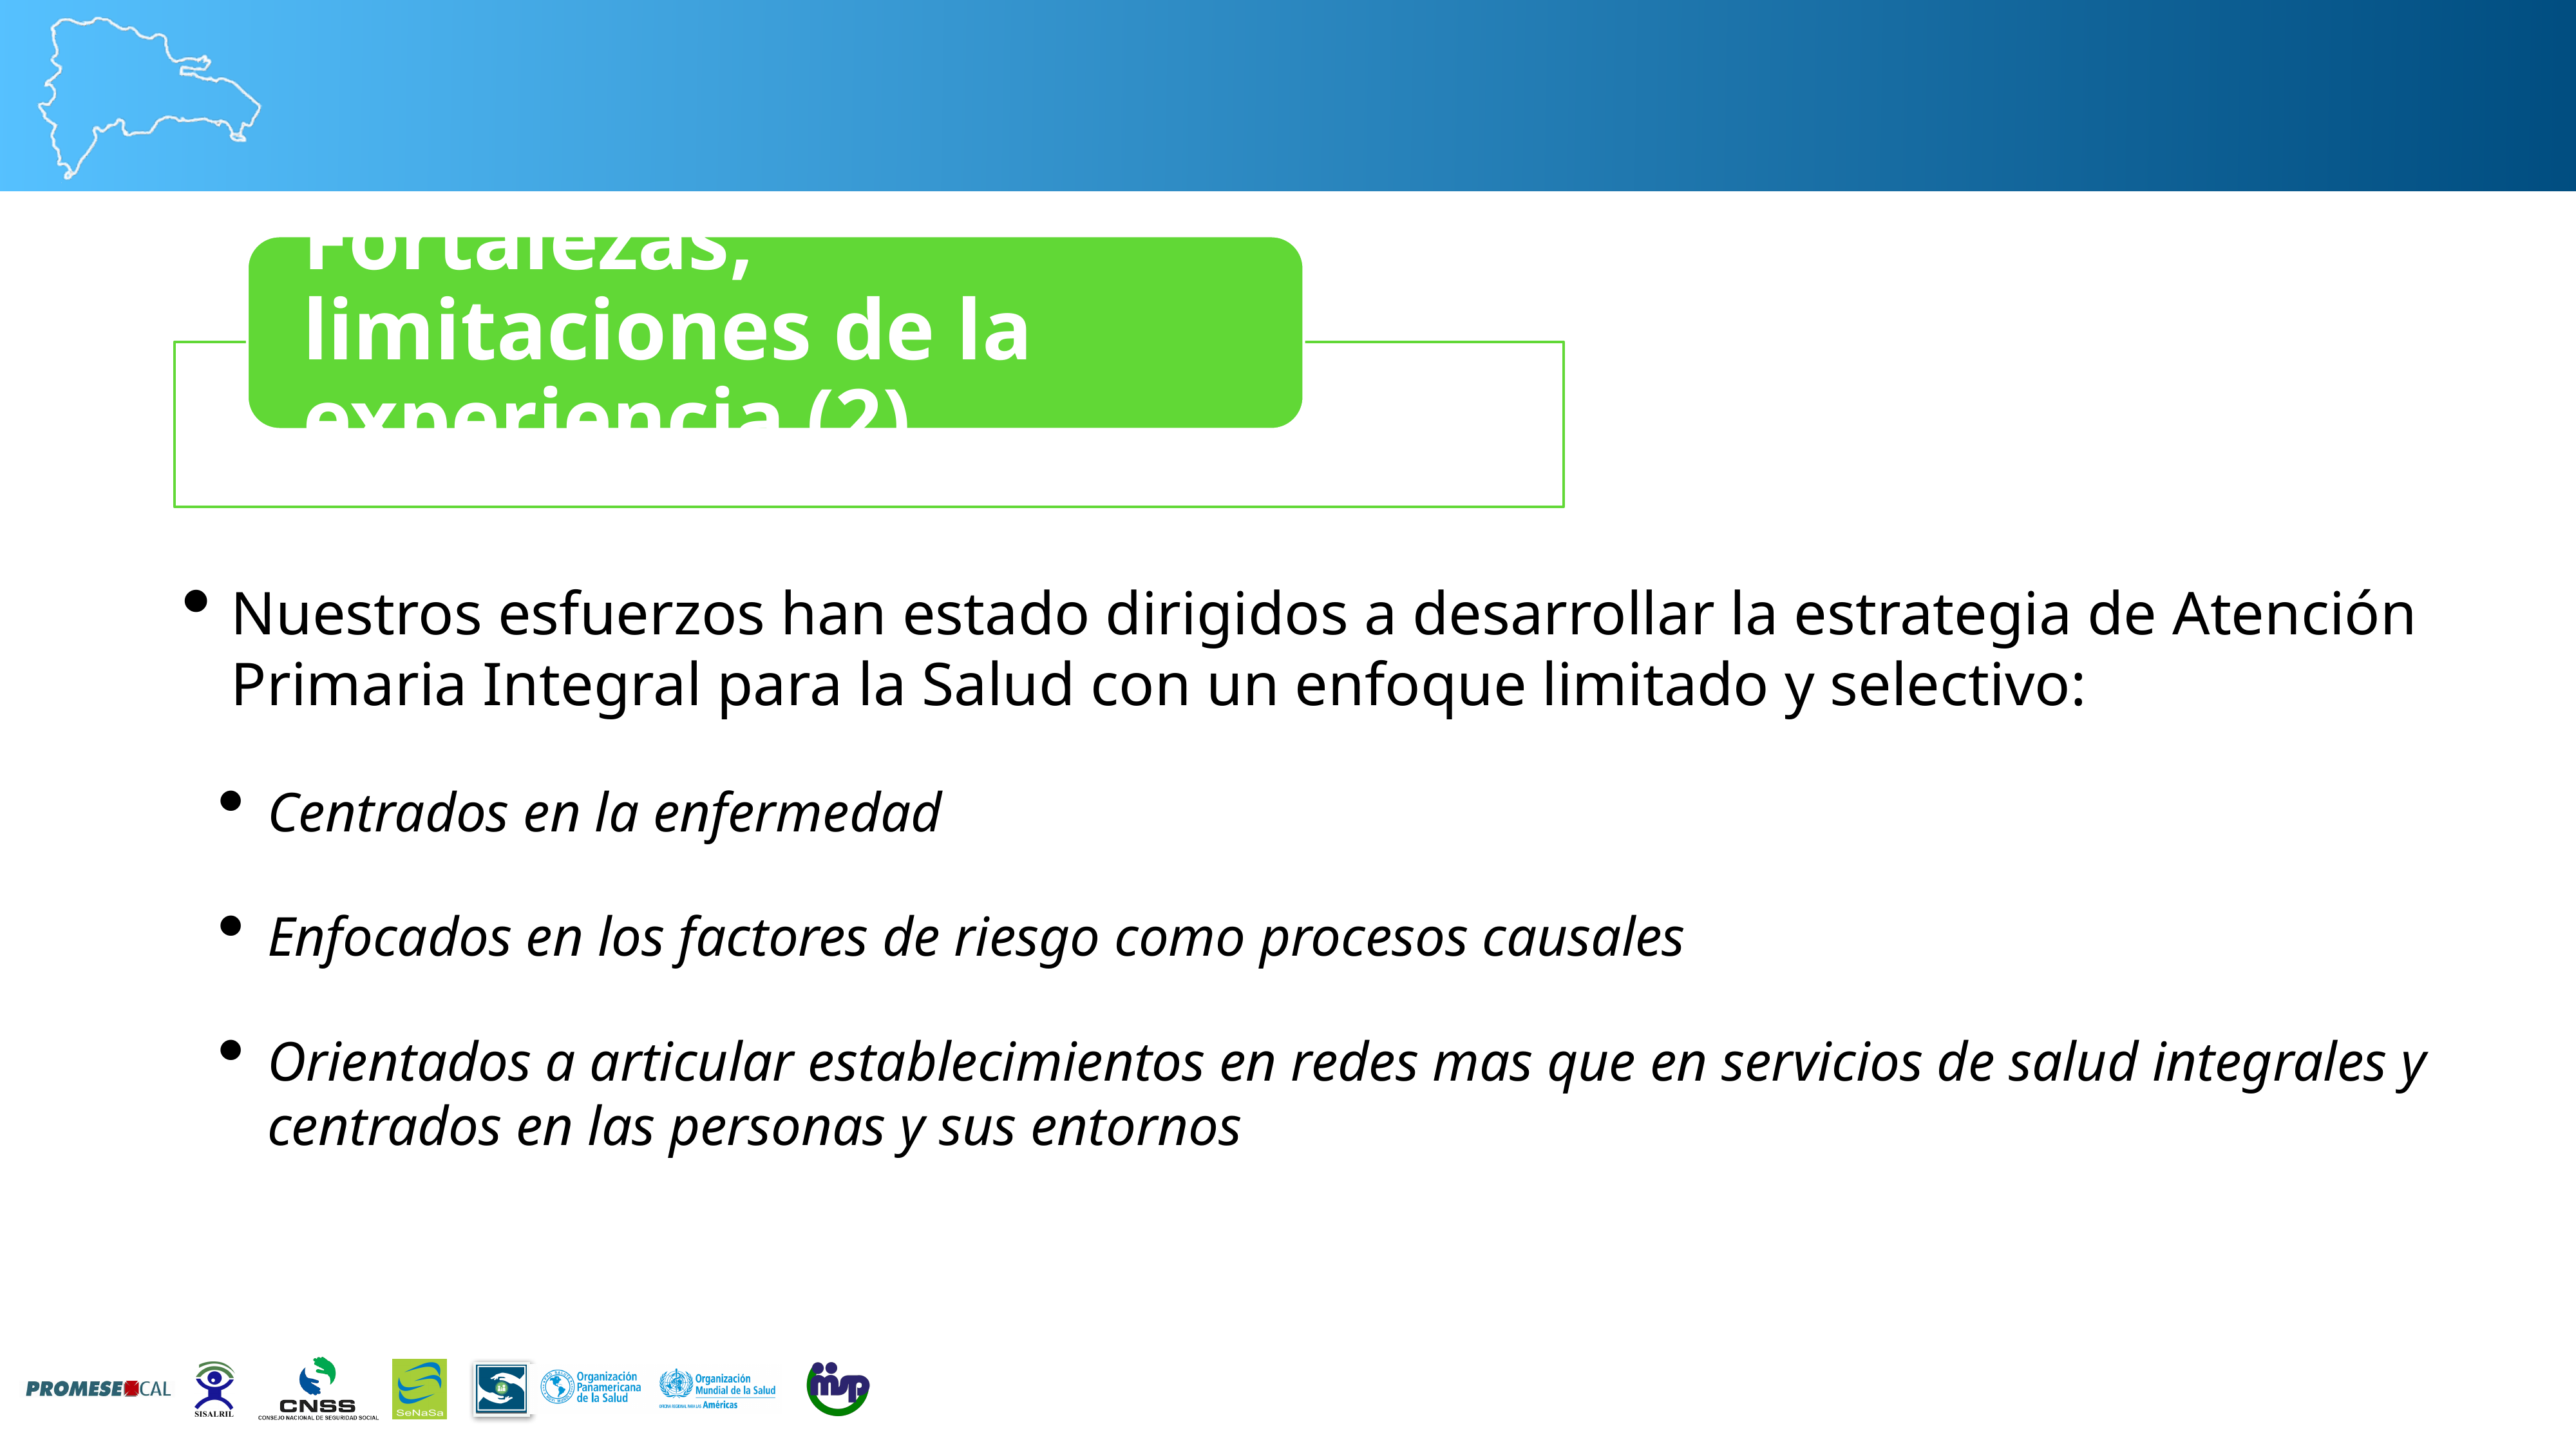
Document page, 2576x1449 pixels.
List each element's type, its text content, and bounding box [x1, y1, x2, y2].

list Nuestros esfuerzos han estado dirigidos a desarrollar la estrategia de Atención Primaria Integral para la Salud con un enfoque limitado y selectivo: Centrados en la enfermedad Enfocados en los factores de riesgo como procesos causales Orientados a articular establecimientos en redes mas que en servicios de salud integrales y centrados en las personas y sus entornos [174, 438, 2488, 1294]
picture [37, 17, 262, 185]
picture [529, 1364, 782, 1414]
picture [805, 1355, 871, 1423]
picture [19, 1381, 175, 1397]
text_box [174, 27, 1564, 725]
picture [392, 1359, 447, 1419]
picture [254, 1351, 382, 1427]
picture [194, 1361, 235, 1417]
picture [478, 1366, 526, 1410]
